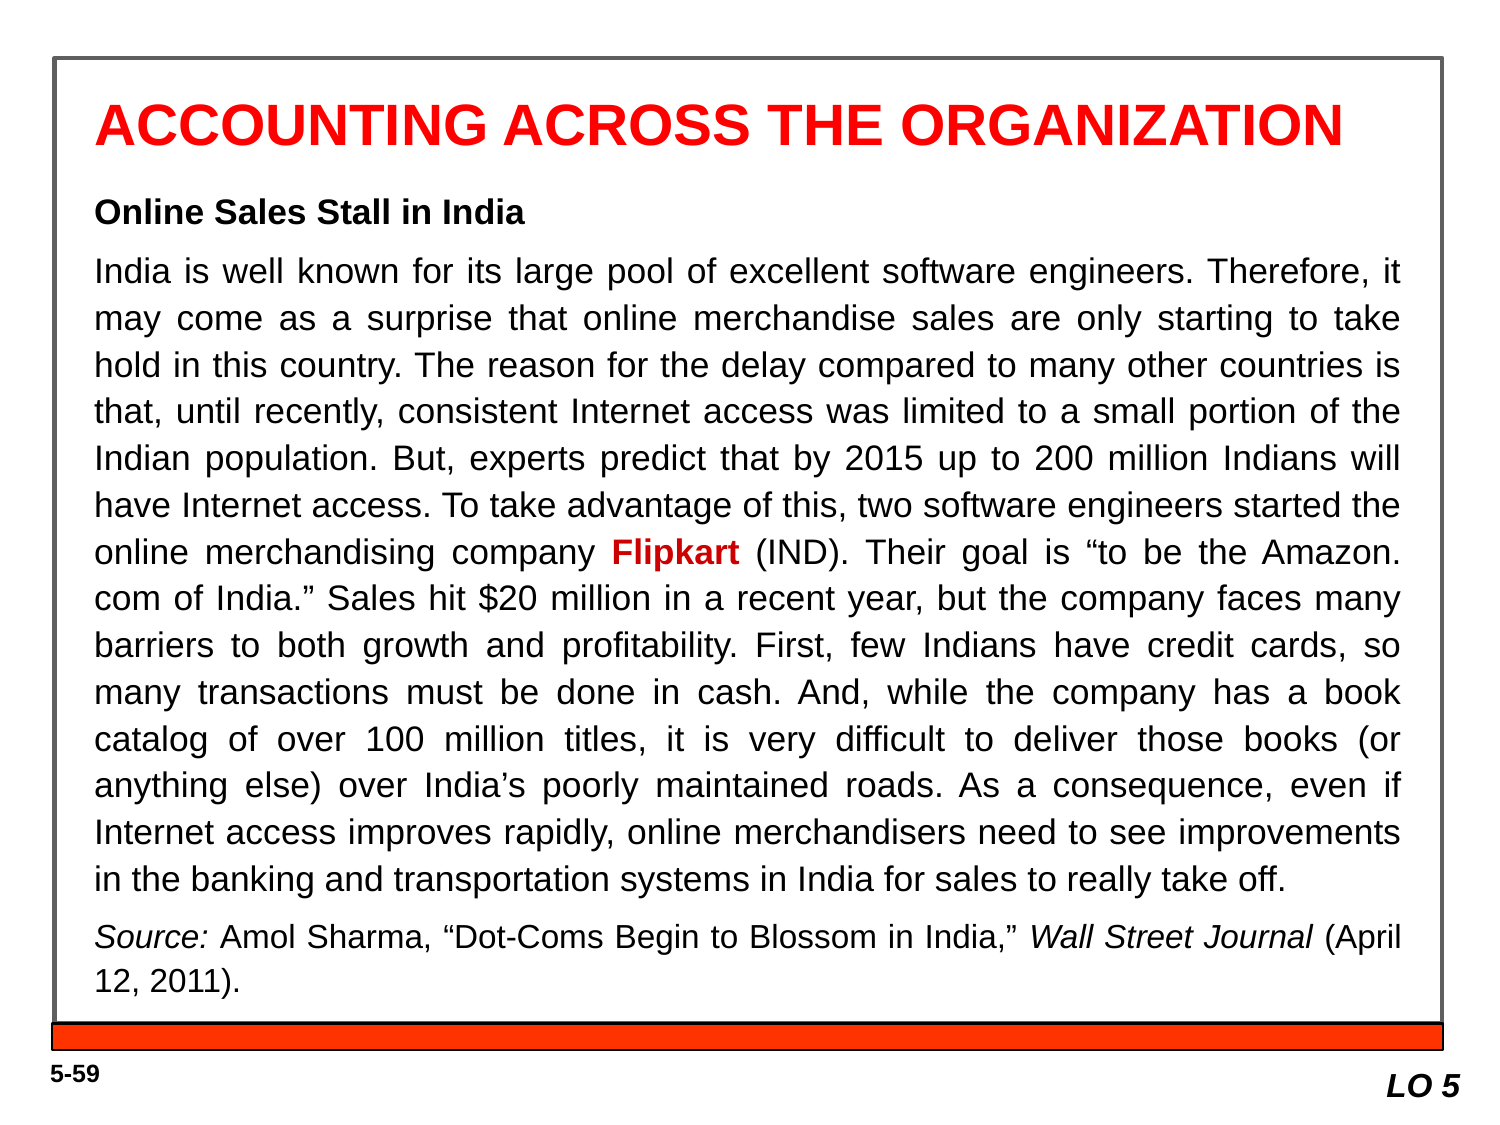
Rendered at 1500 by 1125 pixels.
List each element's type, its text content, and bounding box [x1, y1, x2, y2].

text_box [54, 58, 1442, 1023]
text_box [52, 1023, 1443, 1050]
text_box LO 5 [1350, 1056, 1475, 1112]
